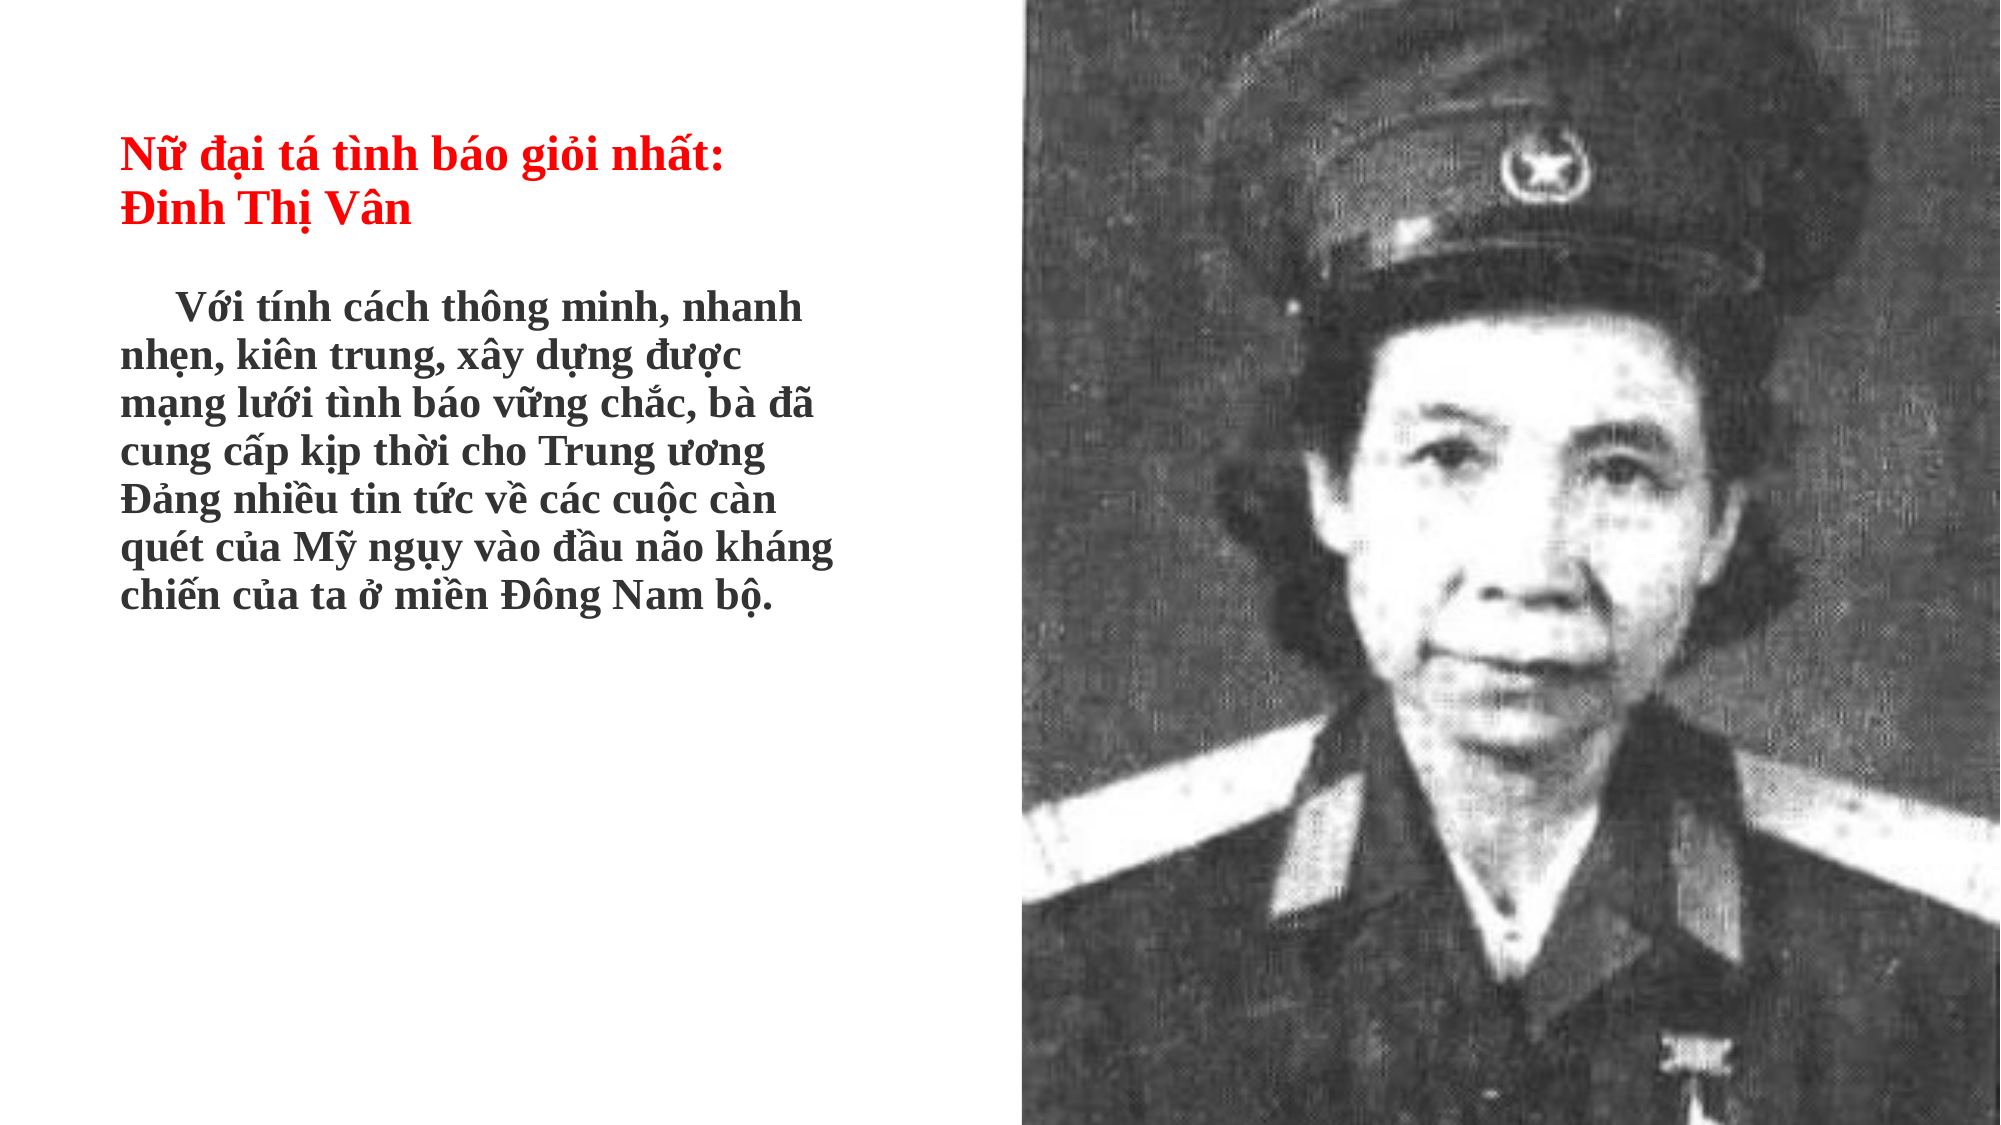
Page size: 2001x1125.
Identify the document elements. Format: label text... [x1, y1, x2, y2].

title Nữ đại tá tình báo giỏi nhất: Đinh Thị Vân Với tính cách thông minh, nhanh nhẹn, kiên trung, xây dựng được mạng lưới tình báo vững chắc, bà đã cung cấp kịp thời cho Trung ương Đảng nhiều tin tức về các cuộc càn quét của Mỹ ngụy vào đầu não kháng chiến của ta ở miền Đông Nam bộ. [105, 105, 864, 855]
text_box [0, 0, 1021, 1125]
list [1021, 0, 2000, 1125]
